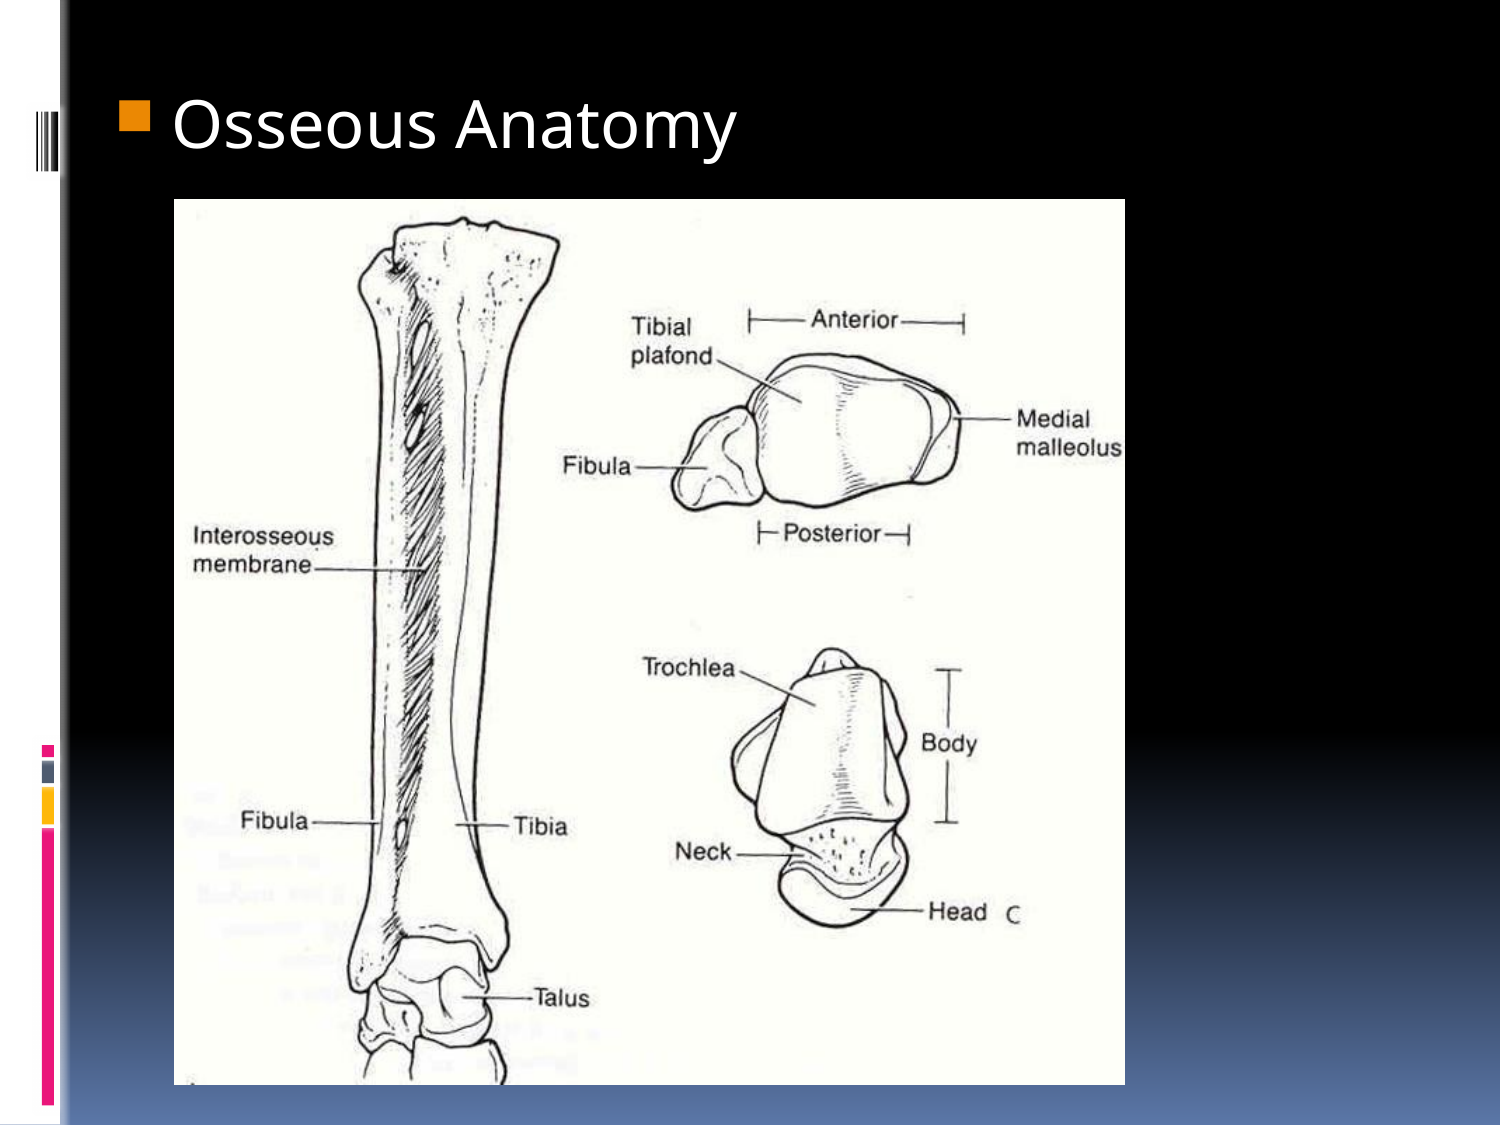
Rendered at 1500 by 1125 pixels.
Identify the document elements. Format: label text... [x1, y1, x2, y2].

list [174, 199, 1126, 1086]
text_box Osseous Anatomy [99, 74, 1100, 813]
